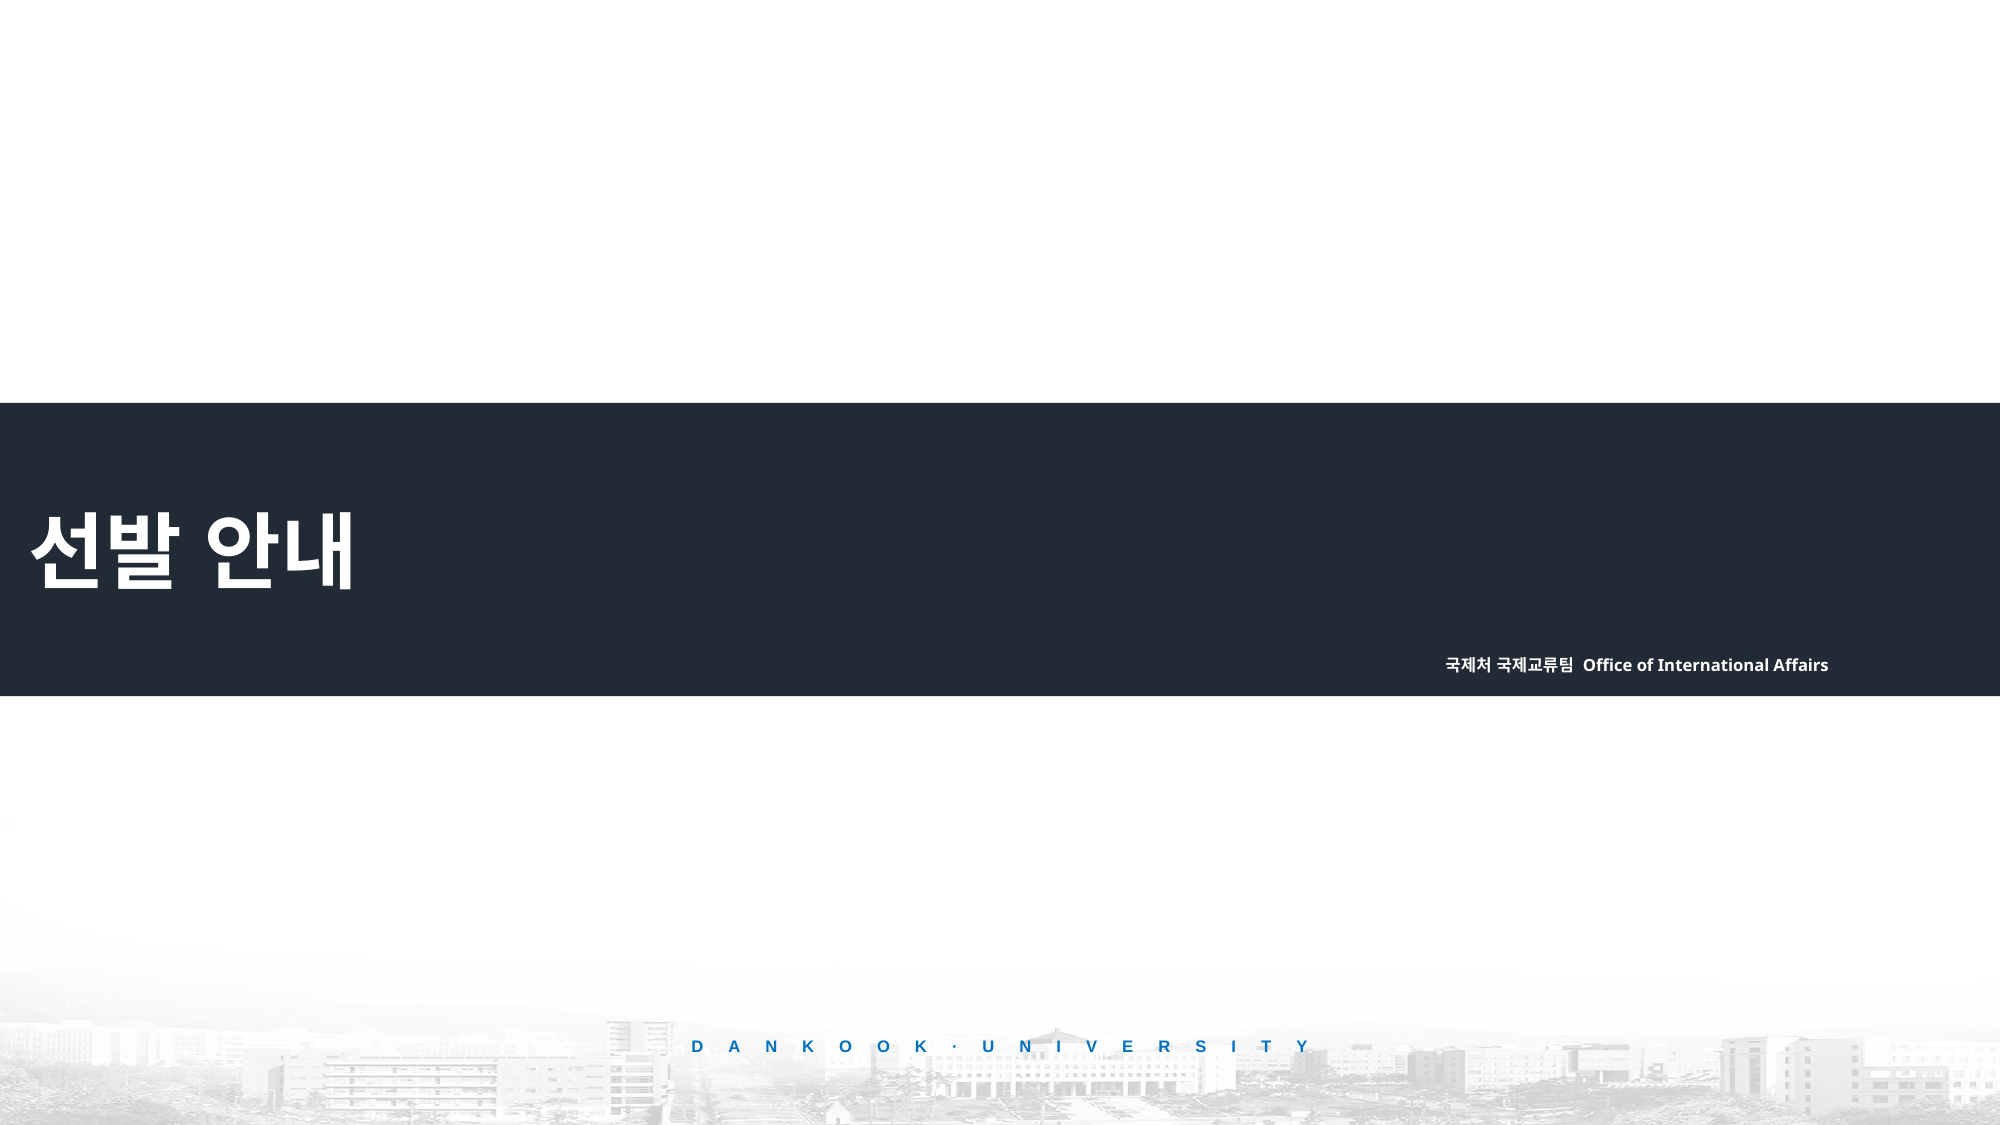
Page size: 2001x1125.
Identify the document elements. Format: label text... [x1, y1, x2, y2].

text_box 선발 안내 [14, 491, 1811, 607]
text_box [0, 402, 2000, 697]
text_box 국제처 국제교류팀 Office of International Affairs [1430, 626, 1844, 682]
picture [0, 822, 2000, 1125]
